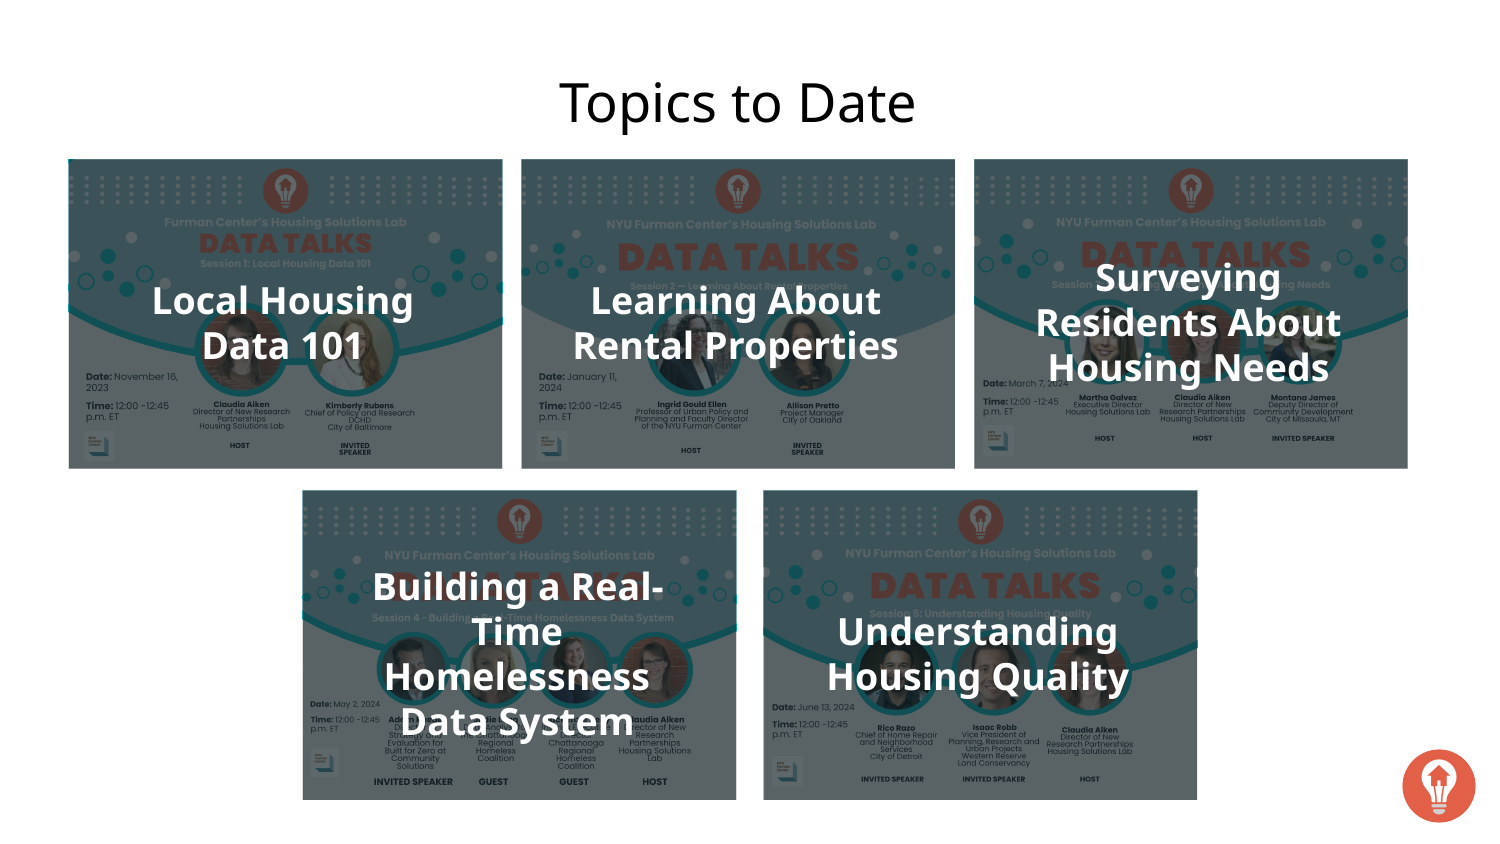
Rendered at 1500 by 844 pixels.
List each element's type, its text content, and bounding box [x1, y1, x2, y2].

picture [974, 159, 1408, 469]
picture [68, 159, 503, 469]
title Topics to Date [109, 53, 1368, 148]
picture [302, 490, 737, 801]
picture [521, 159, 956, 469]
picture [763, 490, 1198, 801]
picture [1402, 749, 1476, 823]
